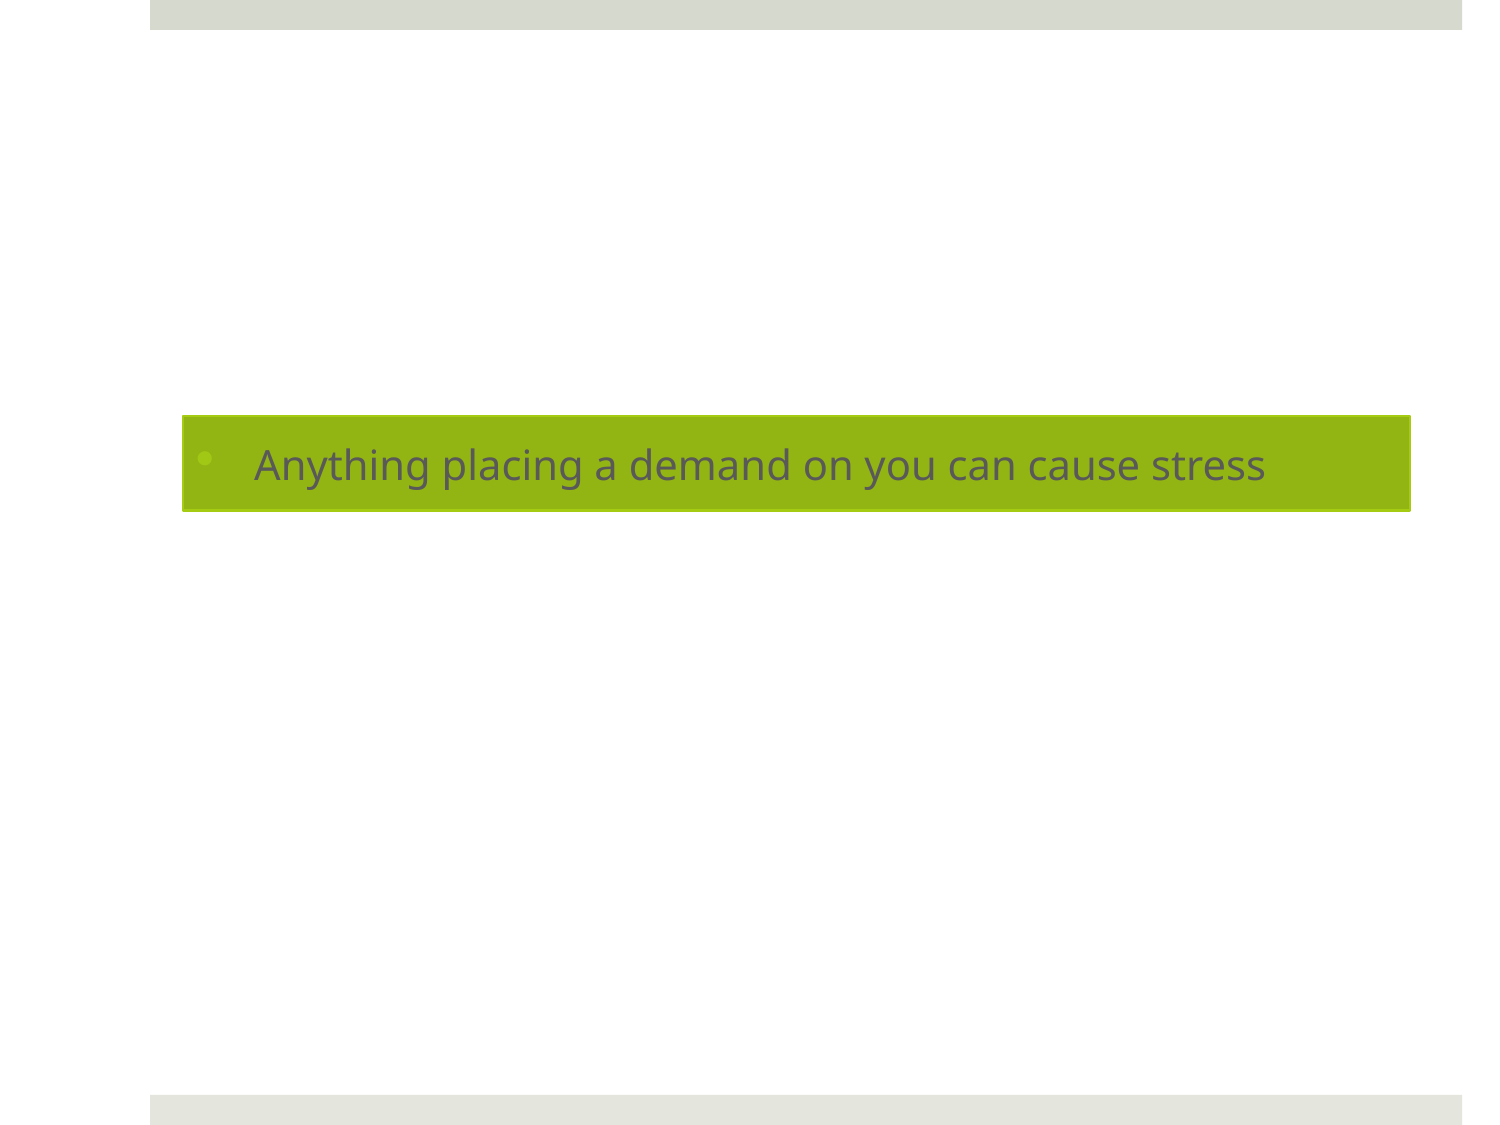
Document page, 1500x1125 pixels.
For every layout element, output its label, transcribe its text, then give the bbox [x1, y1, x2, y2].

list Anything placing a demand on you can cause stress [182, 431, 1432, 1034]
text_box [182, 415, 1411, 431]
